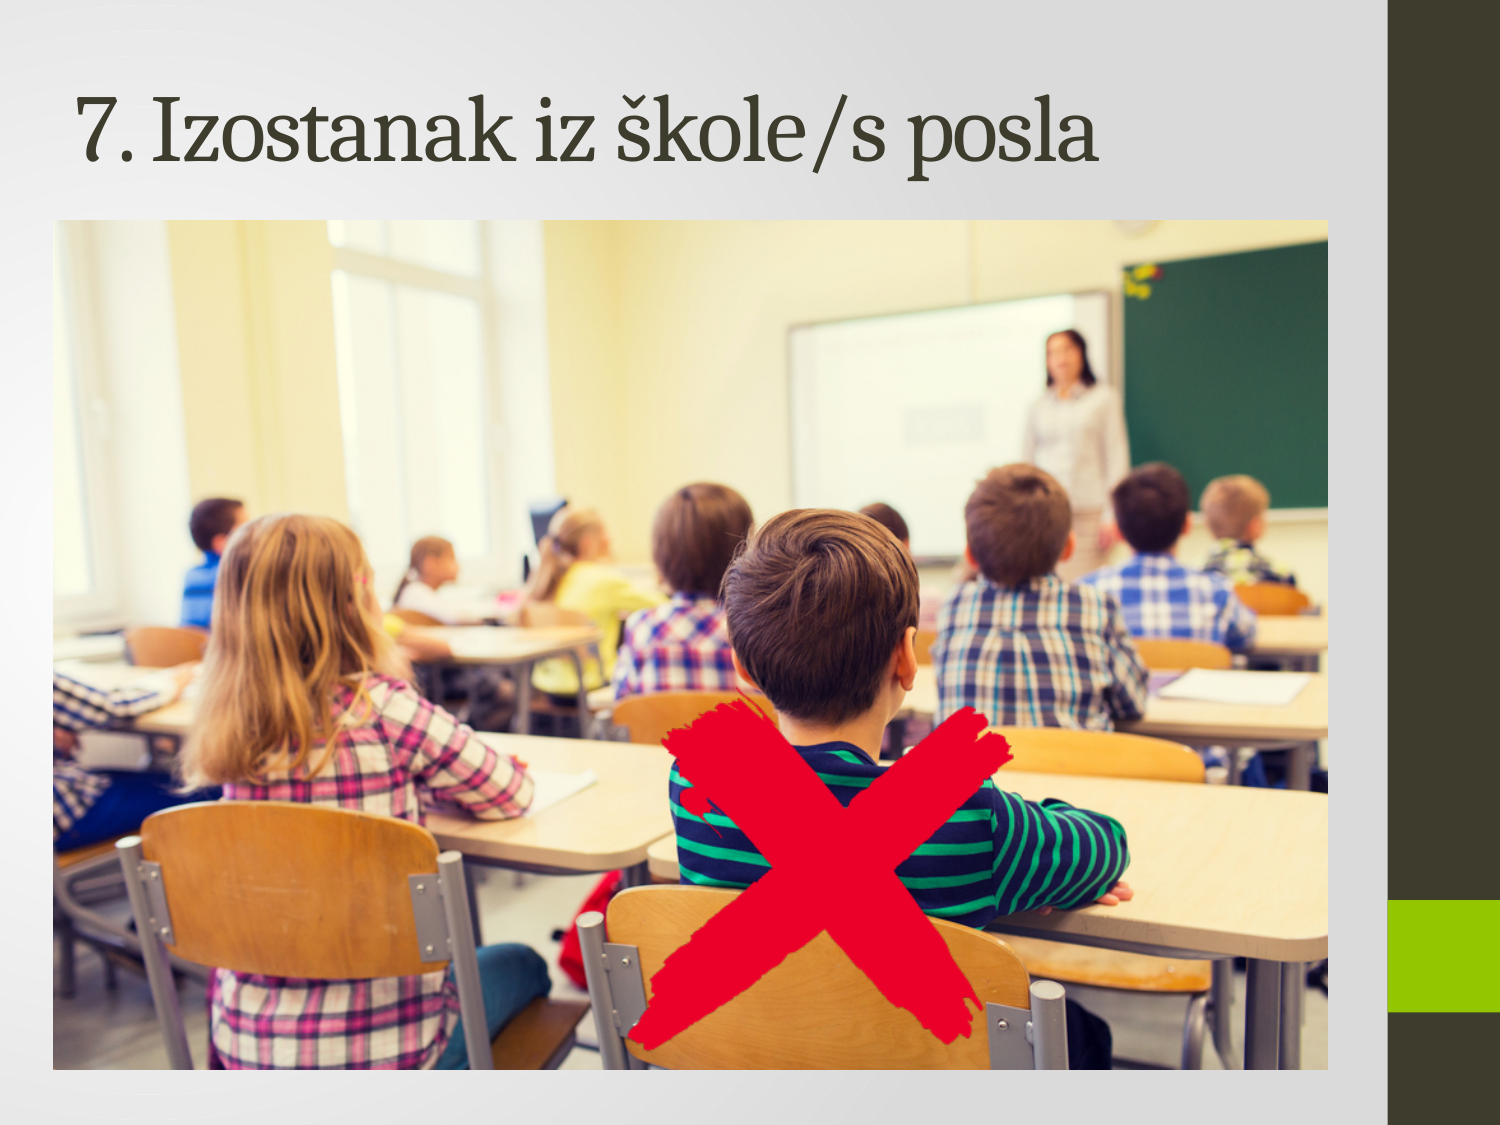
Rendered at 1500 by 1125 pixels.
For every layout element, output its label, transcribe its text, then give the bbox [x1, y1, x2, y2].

title 7. Izostanak iz škole/s posla [59, 28, 1443, 217]
picture [52, 219, 1328, 1071]
